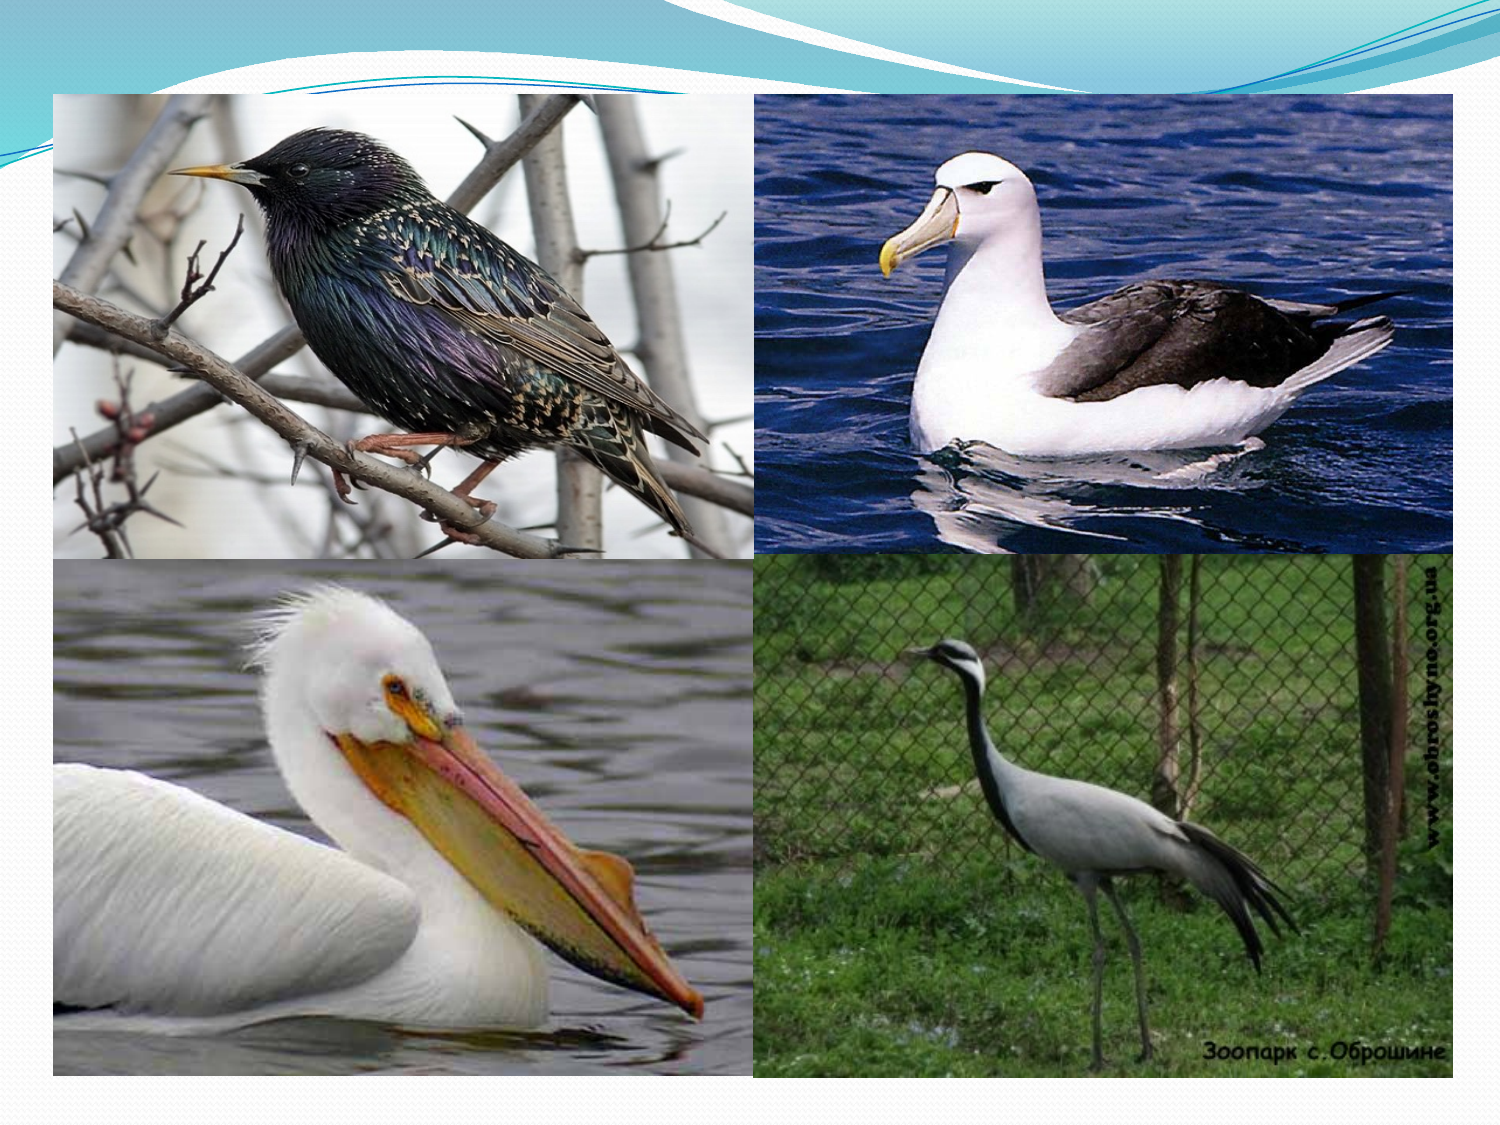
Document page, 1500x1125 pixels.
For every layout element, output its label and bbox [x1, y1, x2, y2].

picture [752, 562, 1454, 1079]
picture [52, 569, 747, 1076]
picture [52, 93, 1454, 560]
